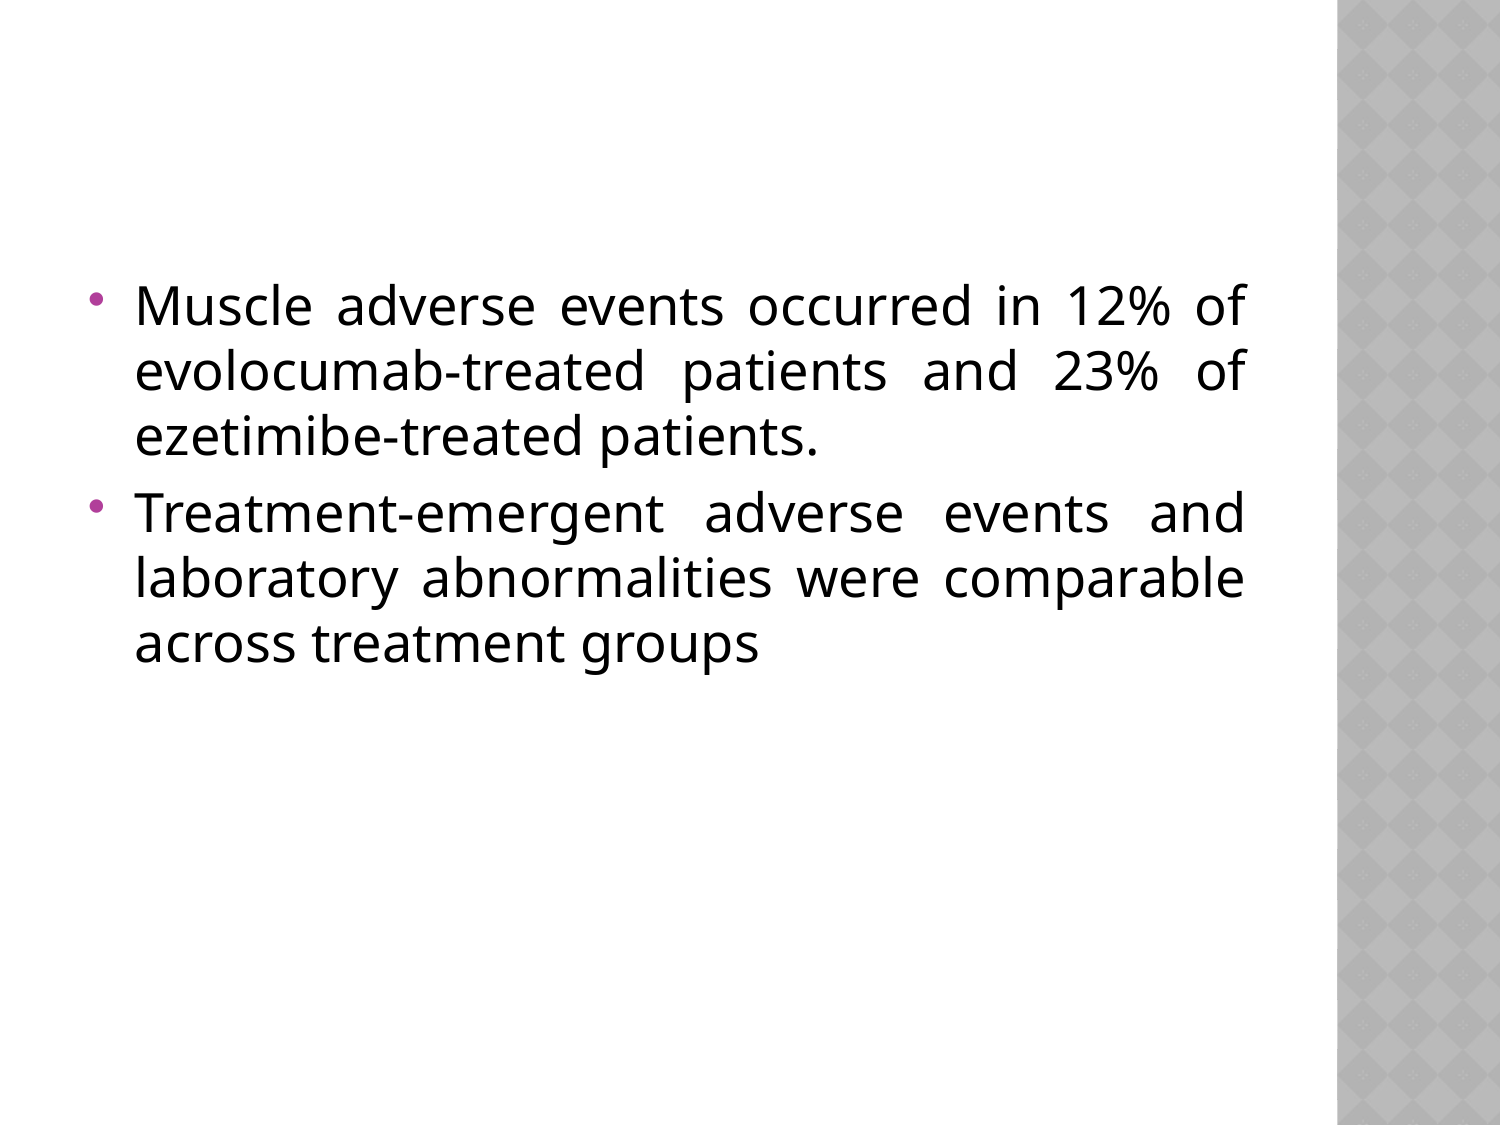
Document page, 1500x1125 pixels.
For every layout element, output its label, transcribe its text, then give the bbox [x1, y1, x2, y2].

list Muscle adverse events occurred in 12% of evolocumab-treated patients and 23% of ezetimibe-treated patients. Treatment-emergent adverse events and laboratory abnormalities were comparable across treatment groups [75, 264, 1263, 1059]
